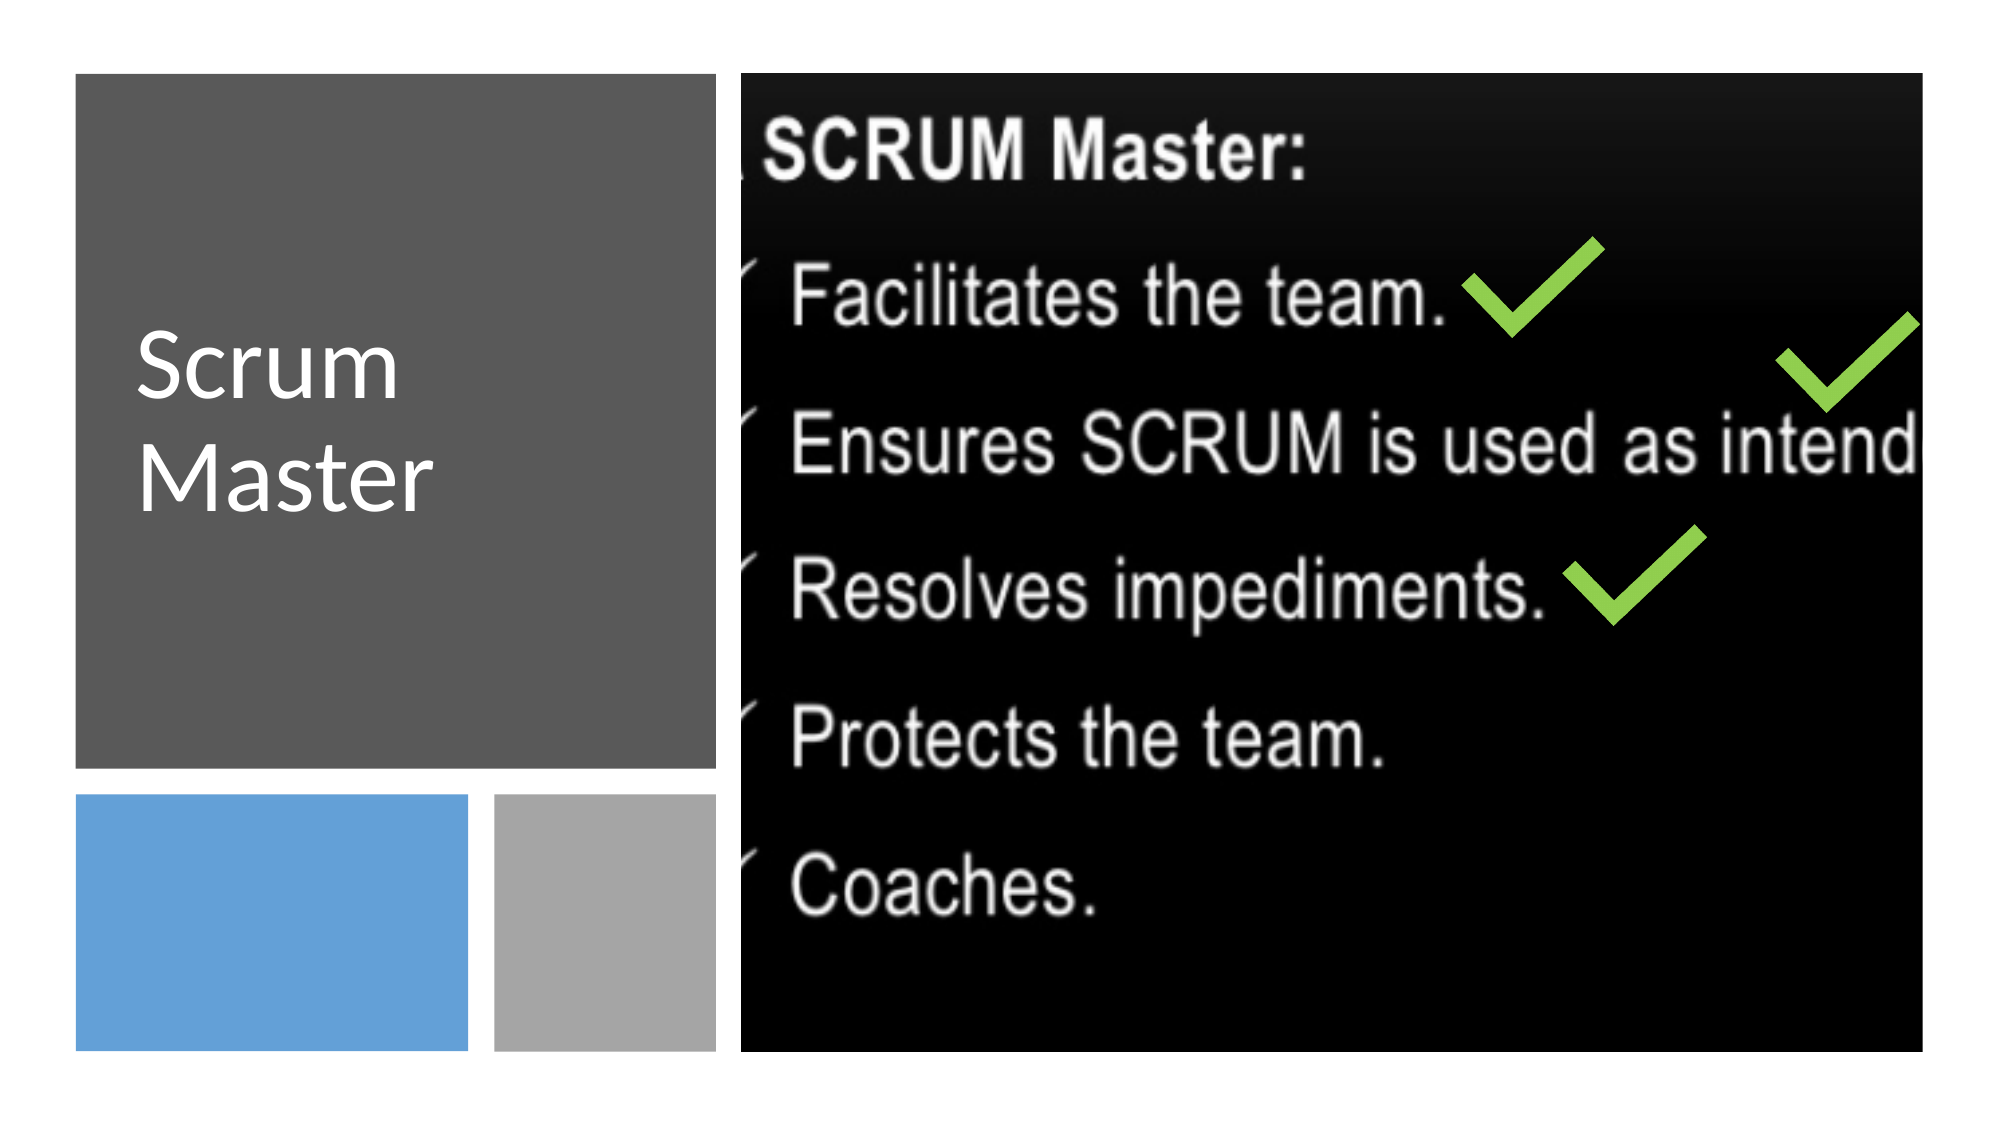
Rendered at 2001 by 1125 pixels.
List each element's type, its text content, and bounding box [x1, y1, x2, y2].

picture [1772, 286, 1923, 437]
text_box [75, 73, 716, 769]
picture [1457, 211, 1609, 362]
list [740, 73, 1923, 1052]
picture [1559, 499, 1711, 650]
title Scrum Master [120, 152, 672, 690]
text_box [494, 794, 716, 1052]
text_box [75, 794, 469, 1052]
